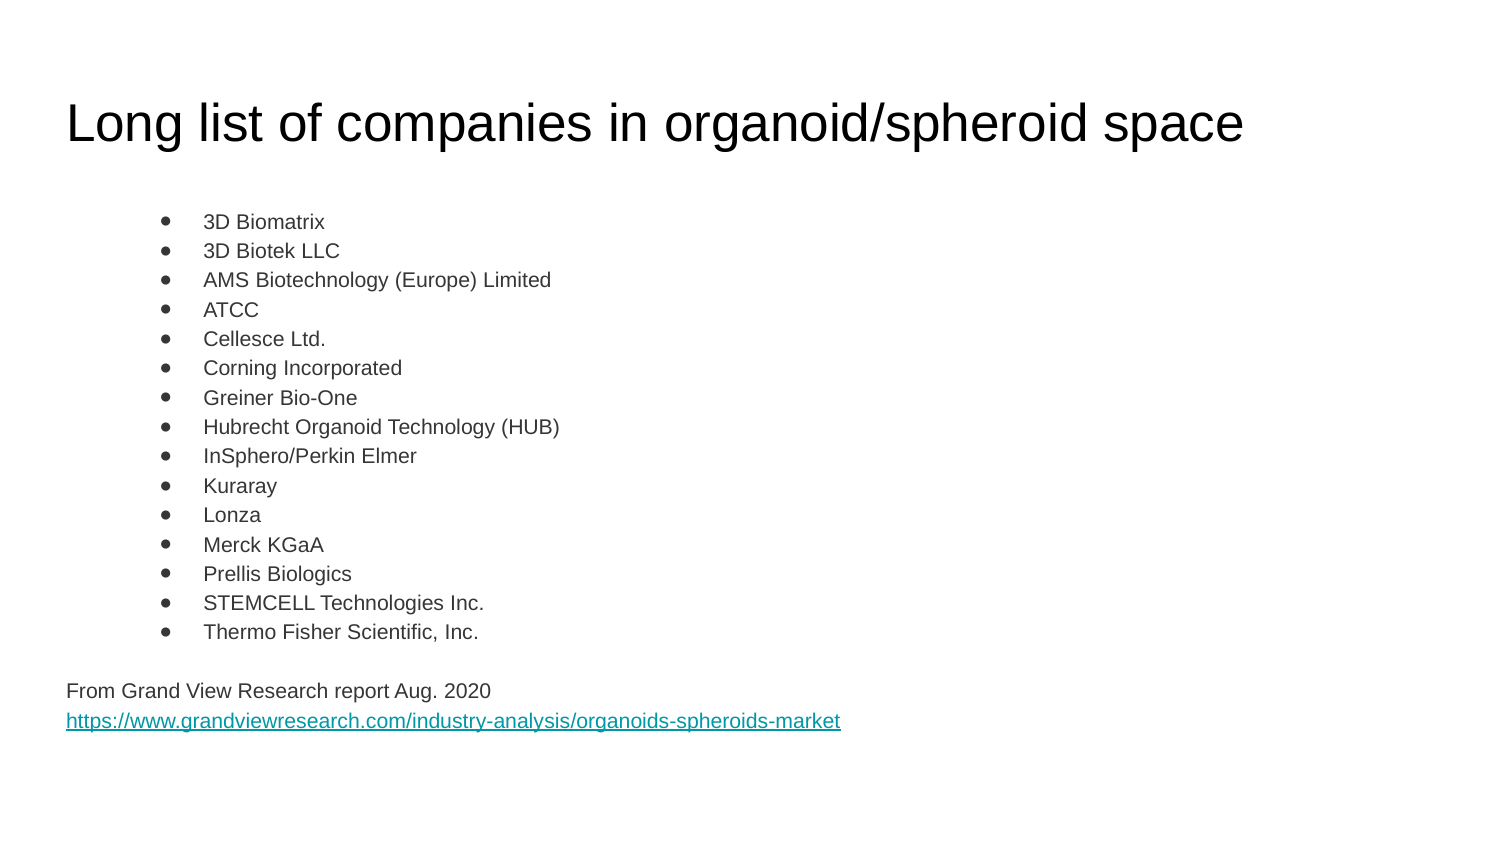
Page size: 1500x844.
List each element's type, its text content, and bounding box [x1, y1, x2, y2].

list 3D Biomatrix 3D Biotek LLC AMS Biotechnology (Europe) Limited ATCC Cellesce Ltd. Corning Incorporated Greiner Bio-One Hubrecht Organoid Technology (HUB) InSphero/Perkin Elmer Kuraray Lonza Merck KGaA Prellis Biologics STEMCELL Technologies Inc. Thermo Fisher Scientific, Inc. From Grand View Research report Aug. 2020 https://www.grandviewresearch.com/industry-analysis/organoids-spheroids-market [51, 189, 1449, 750]
title Long list of companies in organoid/spheroid space [51, 72, 1449, 167]
